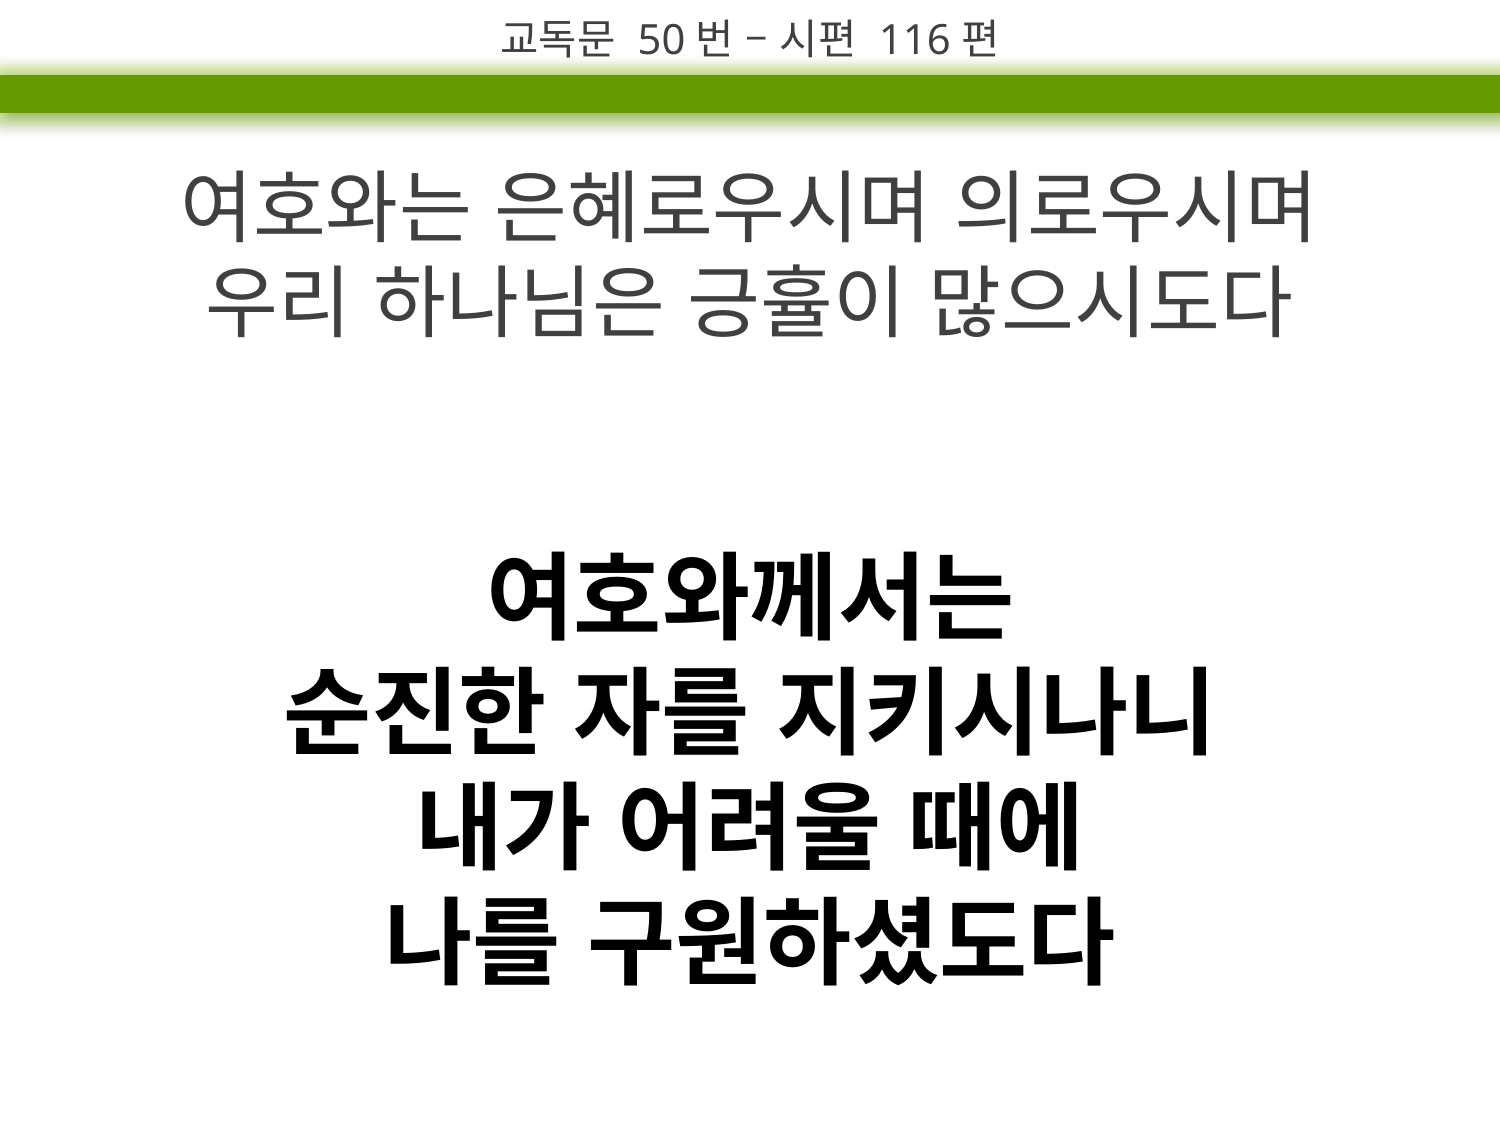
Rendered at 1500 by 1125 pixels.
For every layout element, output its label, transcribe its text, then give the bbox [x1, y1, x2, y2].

text_box 교독문 50번 – 시편 116편 [0, 0, 1500, 75]
text_box 여호와께서는 순진한 자를 지키시나니 내가 어려울 때에 나를 구원하셨도다 [0, 529, 1500, 1005]
text_box [0, 75, 1500, 113]
text_box 여호와는 은혜로우시며 의로우시며 우리 하나님은 긍휼이 많으시도다 [0, 149, 1500, 355]
